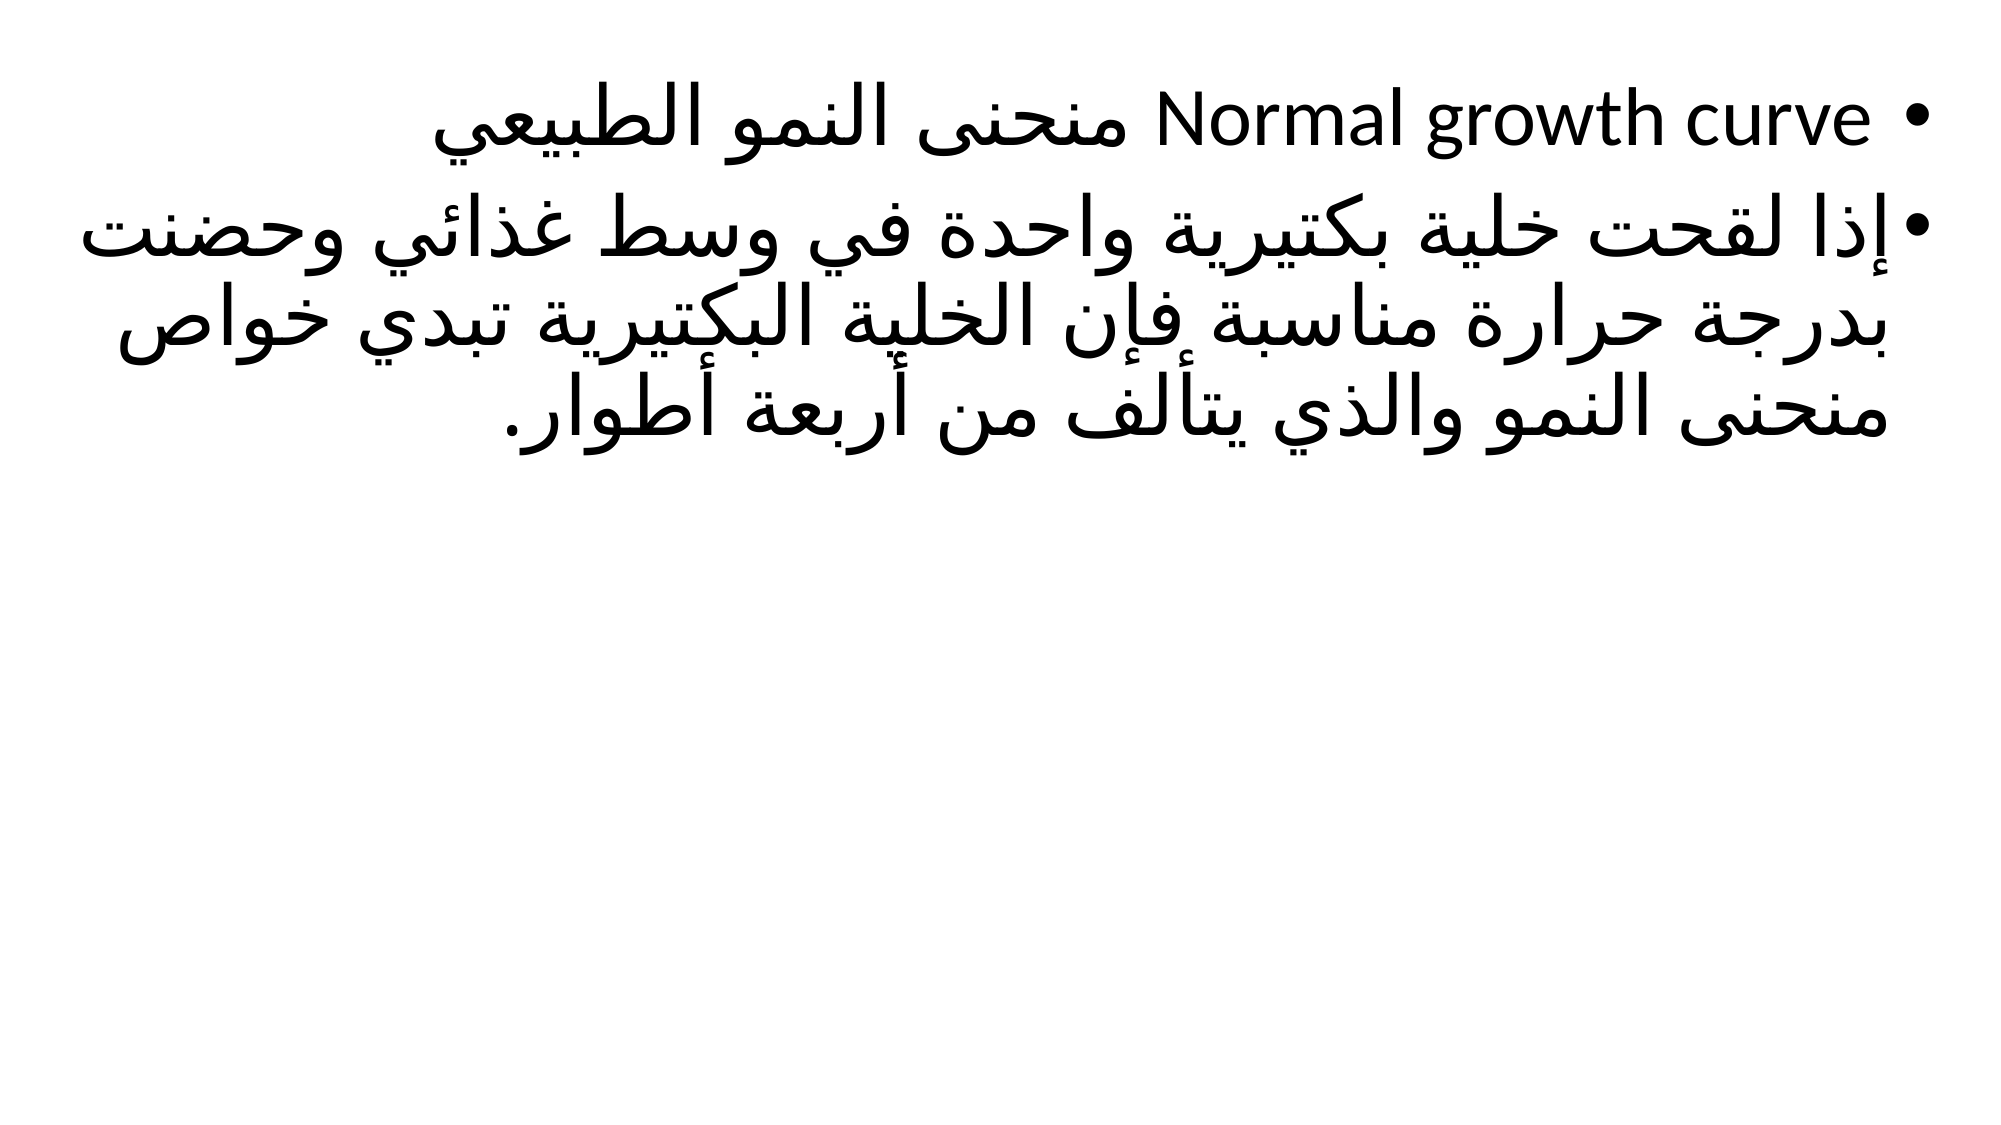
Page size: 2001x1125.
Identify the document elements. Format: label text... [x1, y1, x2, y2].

list Normal growth curve منحنى النمو الطبيعي إذا لقحت خلية بكتيرية واحدة في وسط غذائي وحضنت بدرجة حرارة مناسبة فإن الخلية البكتيرية تبدي خواص منحنى النمو والذي يتألف من أربعة أطوار. [44, 65, 1948, 780]
